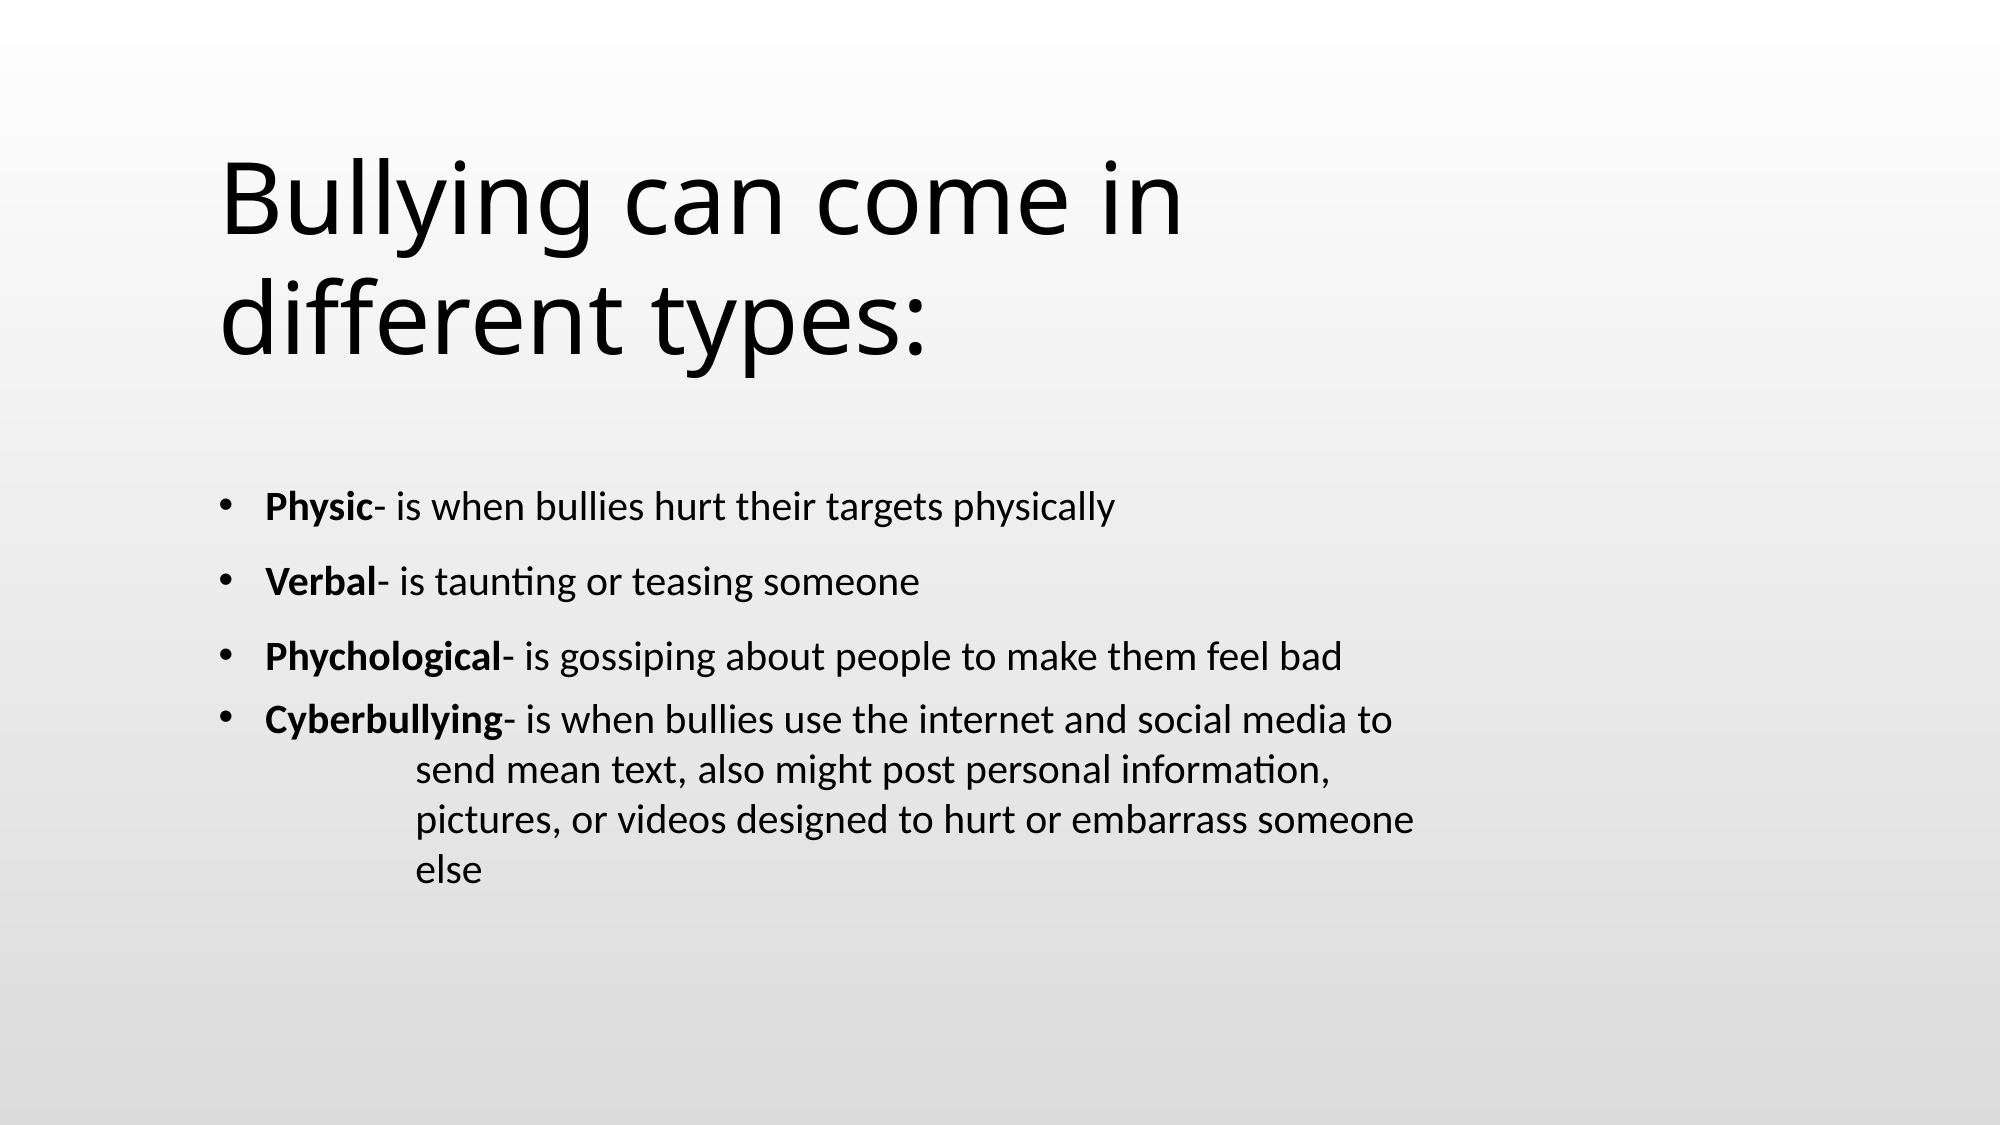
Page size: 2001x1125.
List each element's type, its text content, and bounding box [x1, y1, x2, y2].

text_box Bullying can come in different types: Physic- is when bullies hurt their targets physically Verbal- is taunting or teasing someone Phychological- is gossiping about people to make them feel bad Cyberbullying- is when bullies use the internet and social media to send mean text, also might post personal information, pictures, or videos designed to hurt or embarrass someone else [203, 126, 1456, 899]
